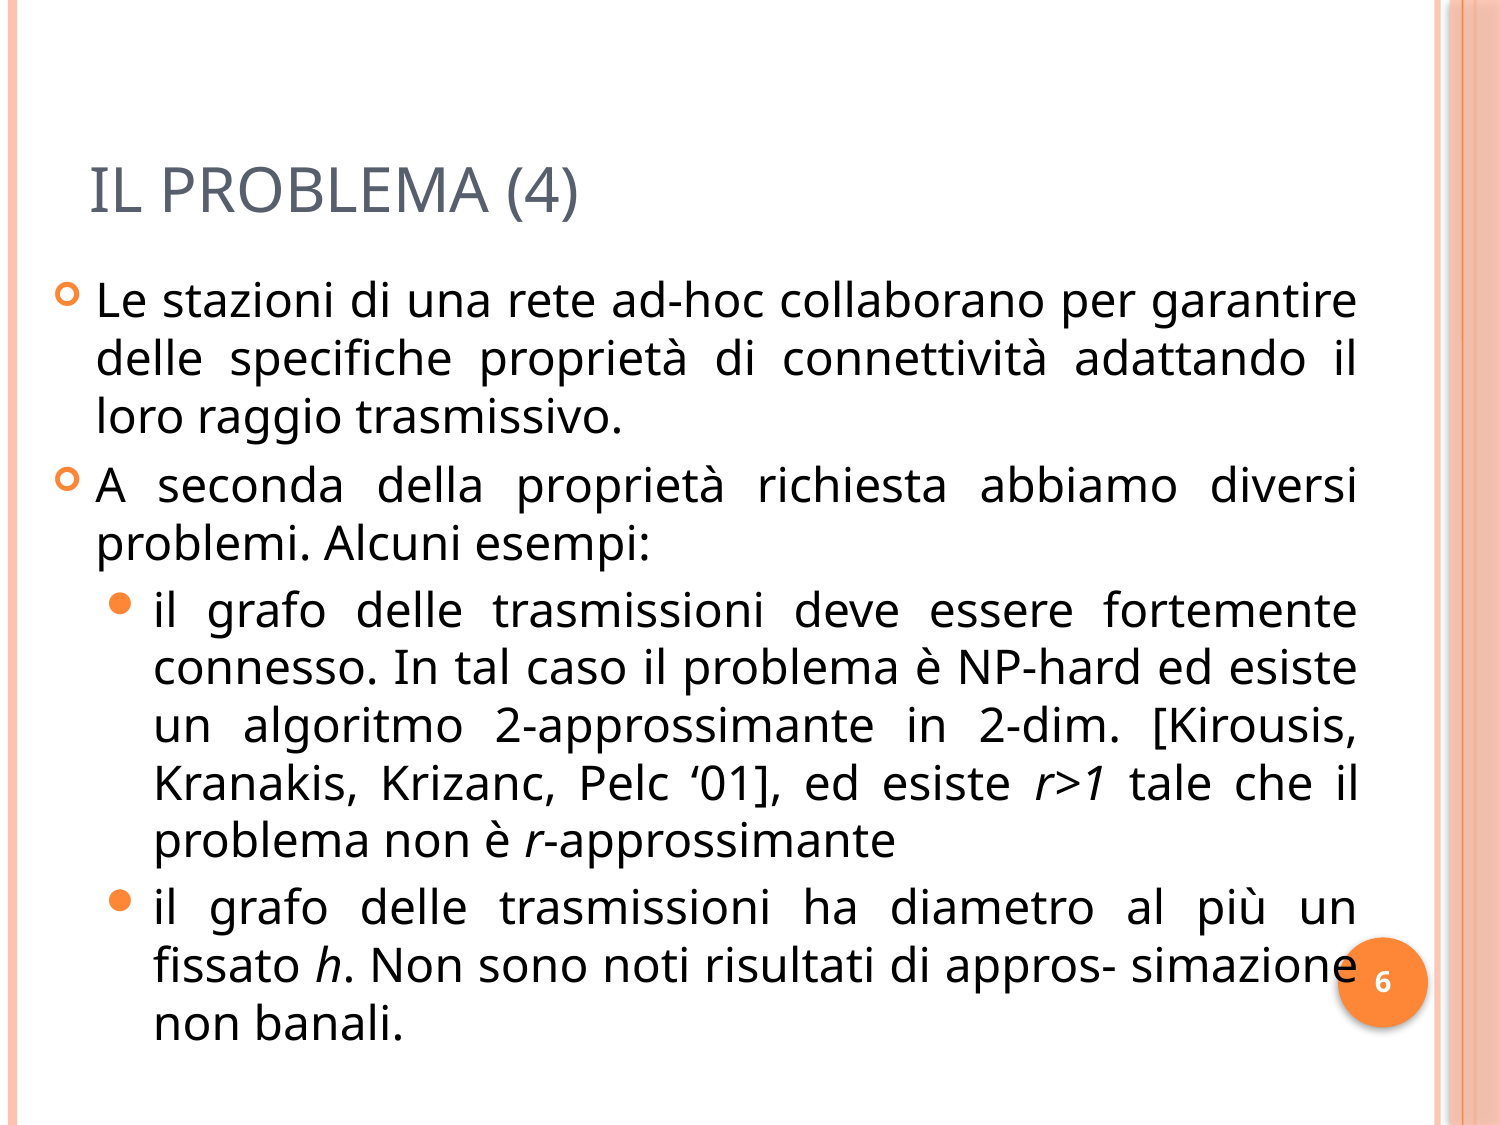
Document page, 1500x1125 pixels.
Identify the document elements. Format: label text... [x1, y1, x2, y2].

list Le stazioni di una rete ad-hoc collaborano per garantire delle specifiche proprietà di connettività adattando il loro raggio trasmissivo. A seconda della proprietà richiesta abbiamo diversi problemi. Alcuni esempi: il grafo delle trasmissioni deve essere fortemente connesso. In tal caso il problema è NP-hard ed esiste un algoritmo 2-approssimante in 2-dim. [Kirousis, Kranakis, Krizanc, Pelc ‘01], ed esiste r>1 tale che il problema non è r-approssimante il grafo delle trasmissioni ha diametro al più un fissato h. Non sono noti risultati di appros- simazione non banali. [37, 262, 1375, 1062]
title Il Problema (4) [75, 45, 1300, 233]
slide_number 6 [1333, 940, 1434, 1027]
